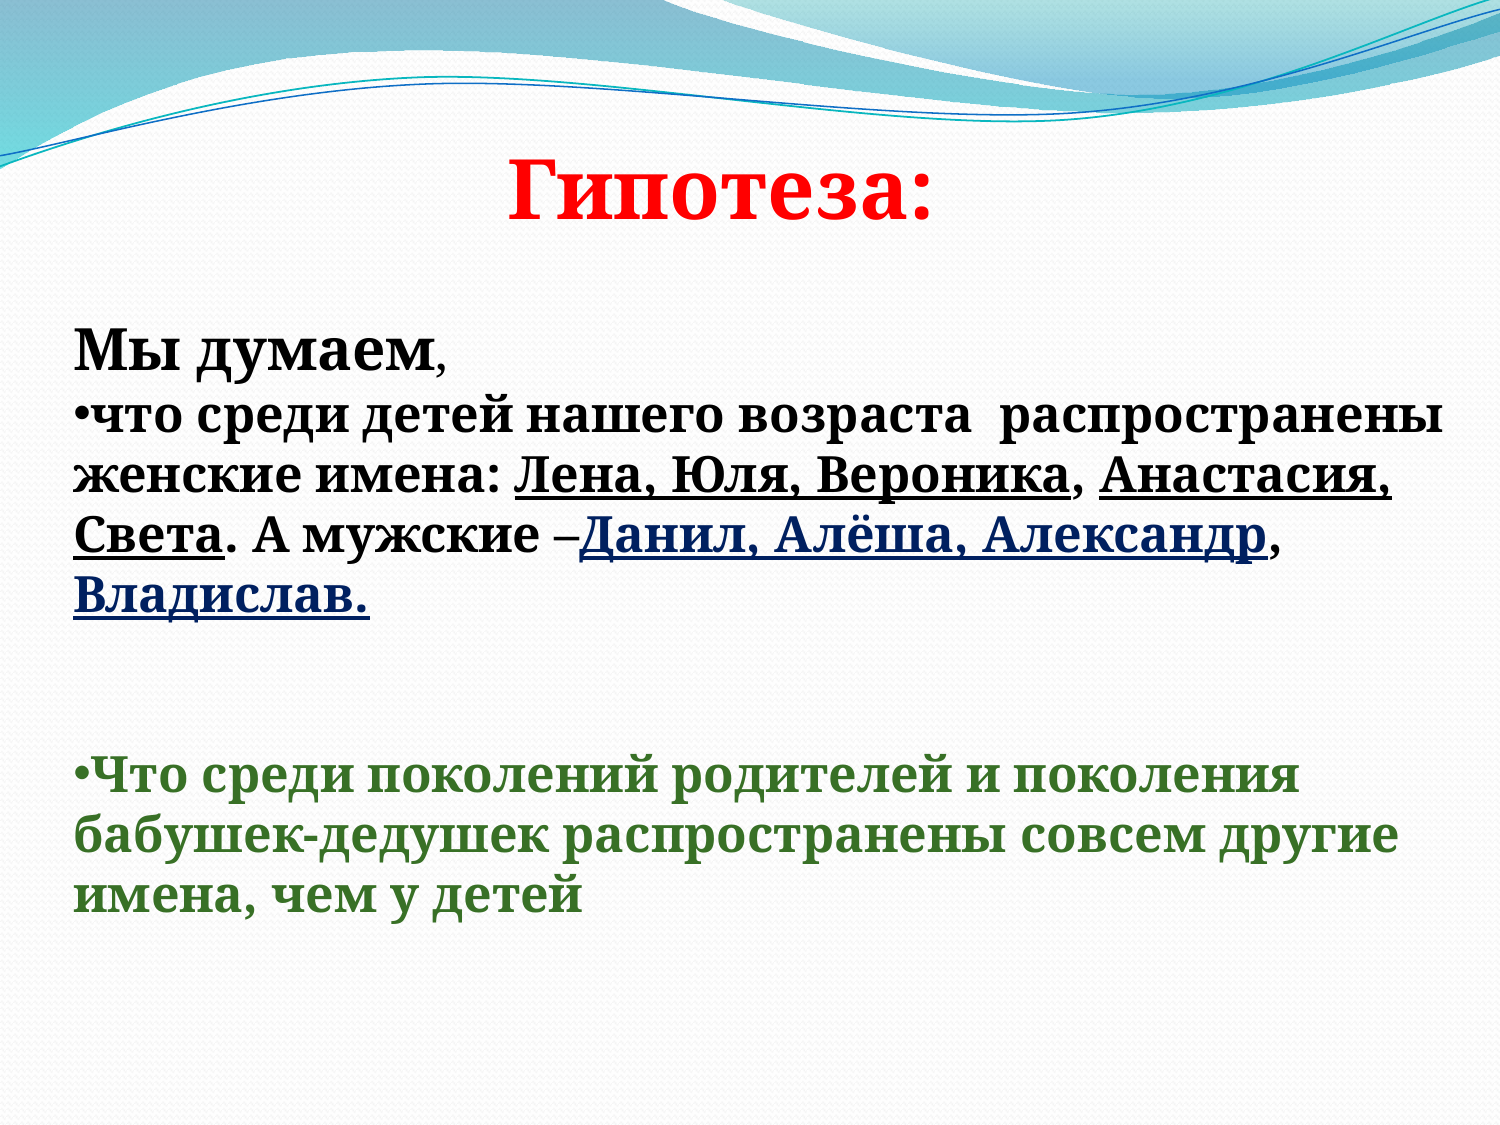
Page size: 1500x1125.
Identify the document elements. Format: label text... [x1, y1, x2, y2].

text_box Гипотеза: [187, 128, 1301, 244]
text_box Мы думаем, что среди детей нашего возраста распространены женские имена: Лена, Юля, Вероника, Анастасия, Света. А мужские –Данил, Алёша, Александр, Владислав. Что среди поколений родителей и поколения бабушек-дедушек распространены совсем другие имена, чем у детей [58, 304, 1477, 1110]
